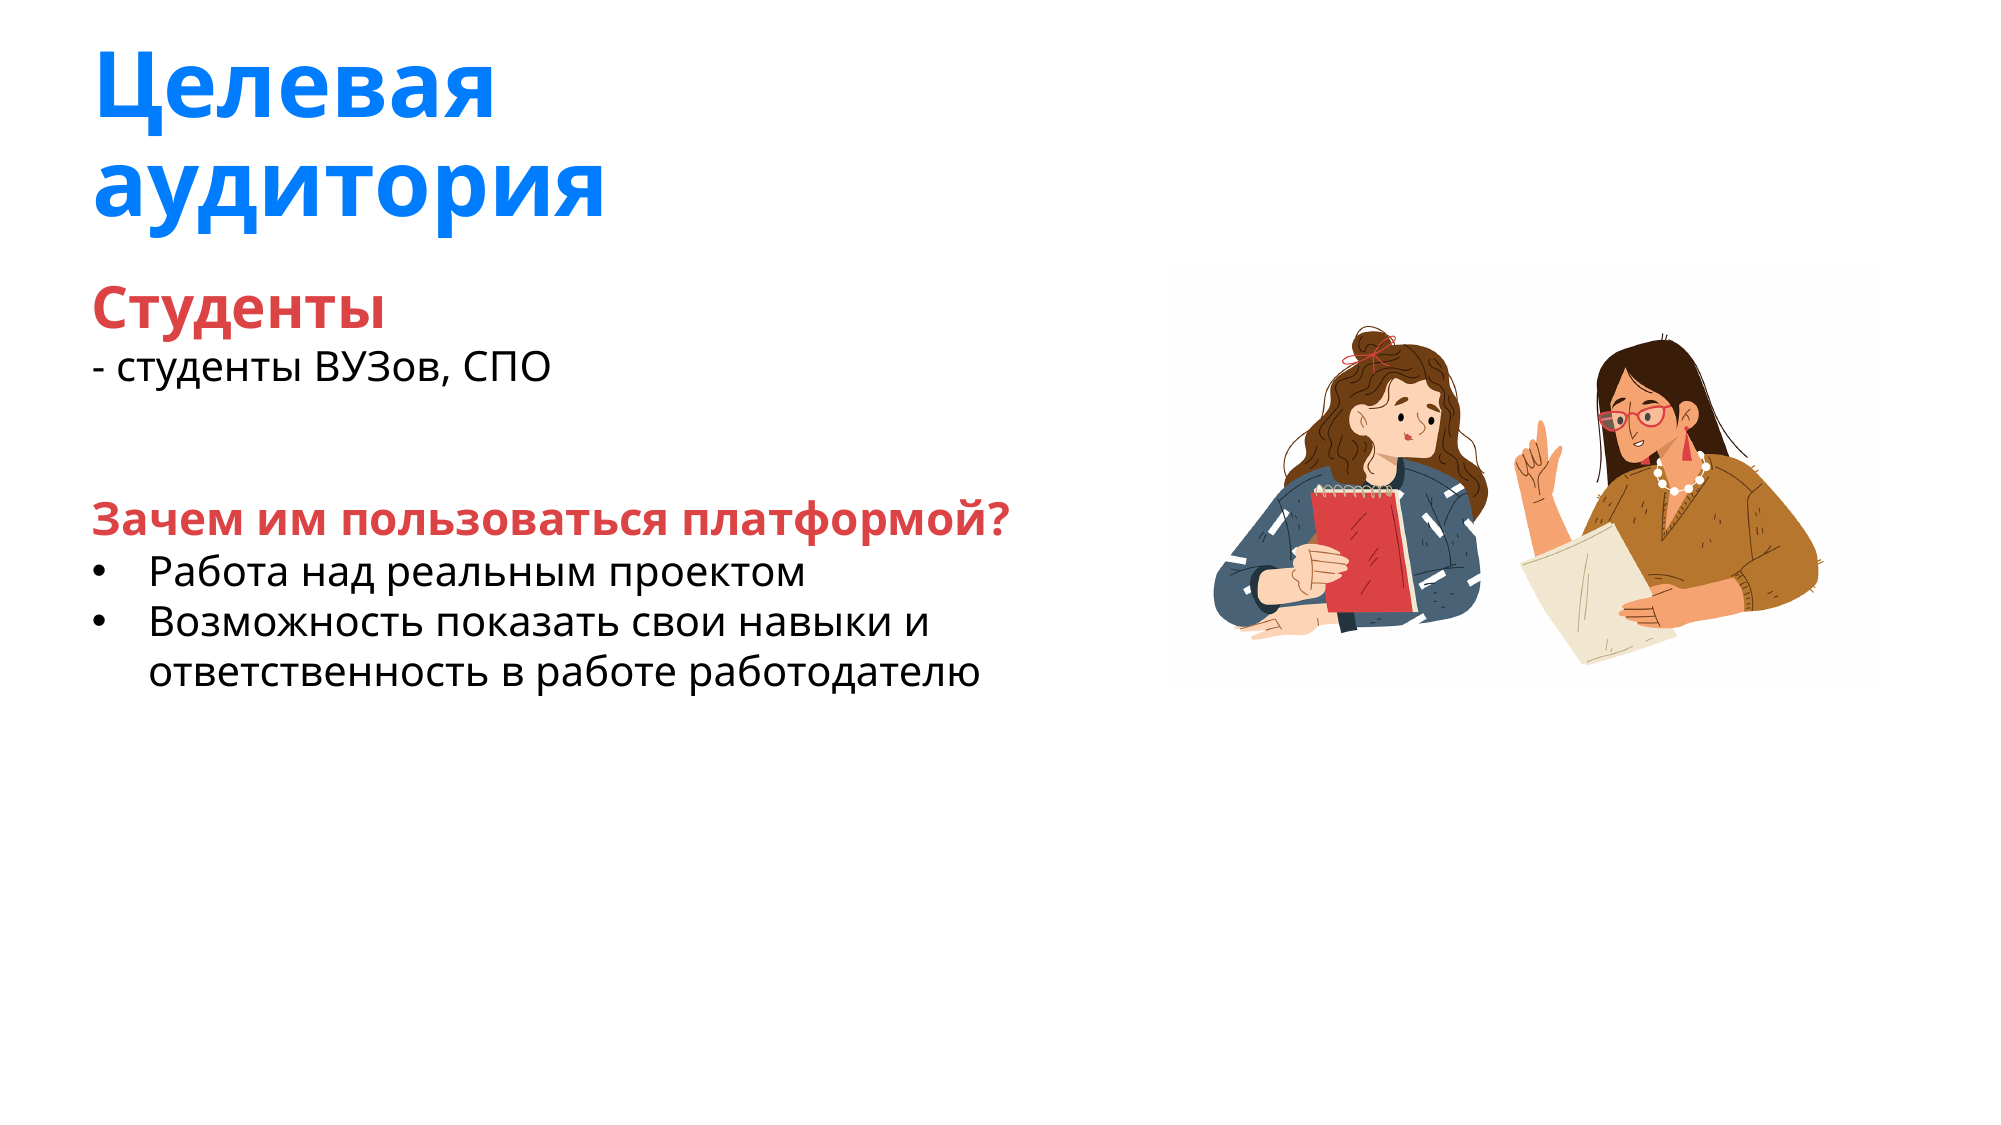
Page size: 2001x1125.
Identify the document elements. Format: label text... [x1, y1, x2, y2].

text_box Студенты - студенты ВУЗов, СПО Зачем им пользоваться платформой? Работа над реальным проектом Возможность показать свои навыки и ответственность в работе работодателю [77, 262, 1032, 703]
picture [1169, 262, 1881, 687]
text_box Целевая аудитория [77, 30, 1046, 122]
